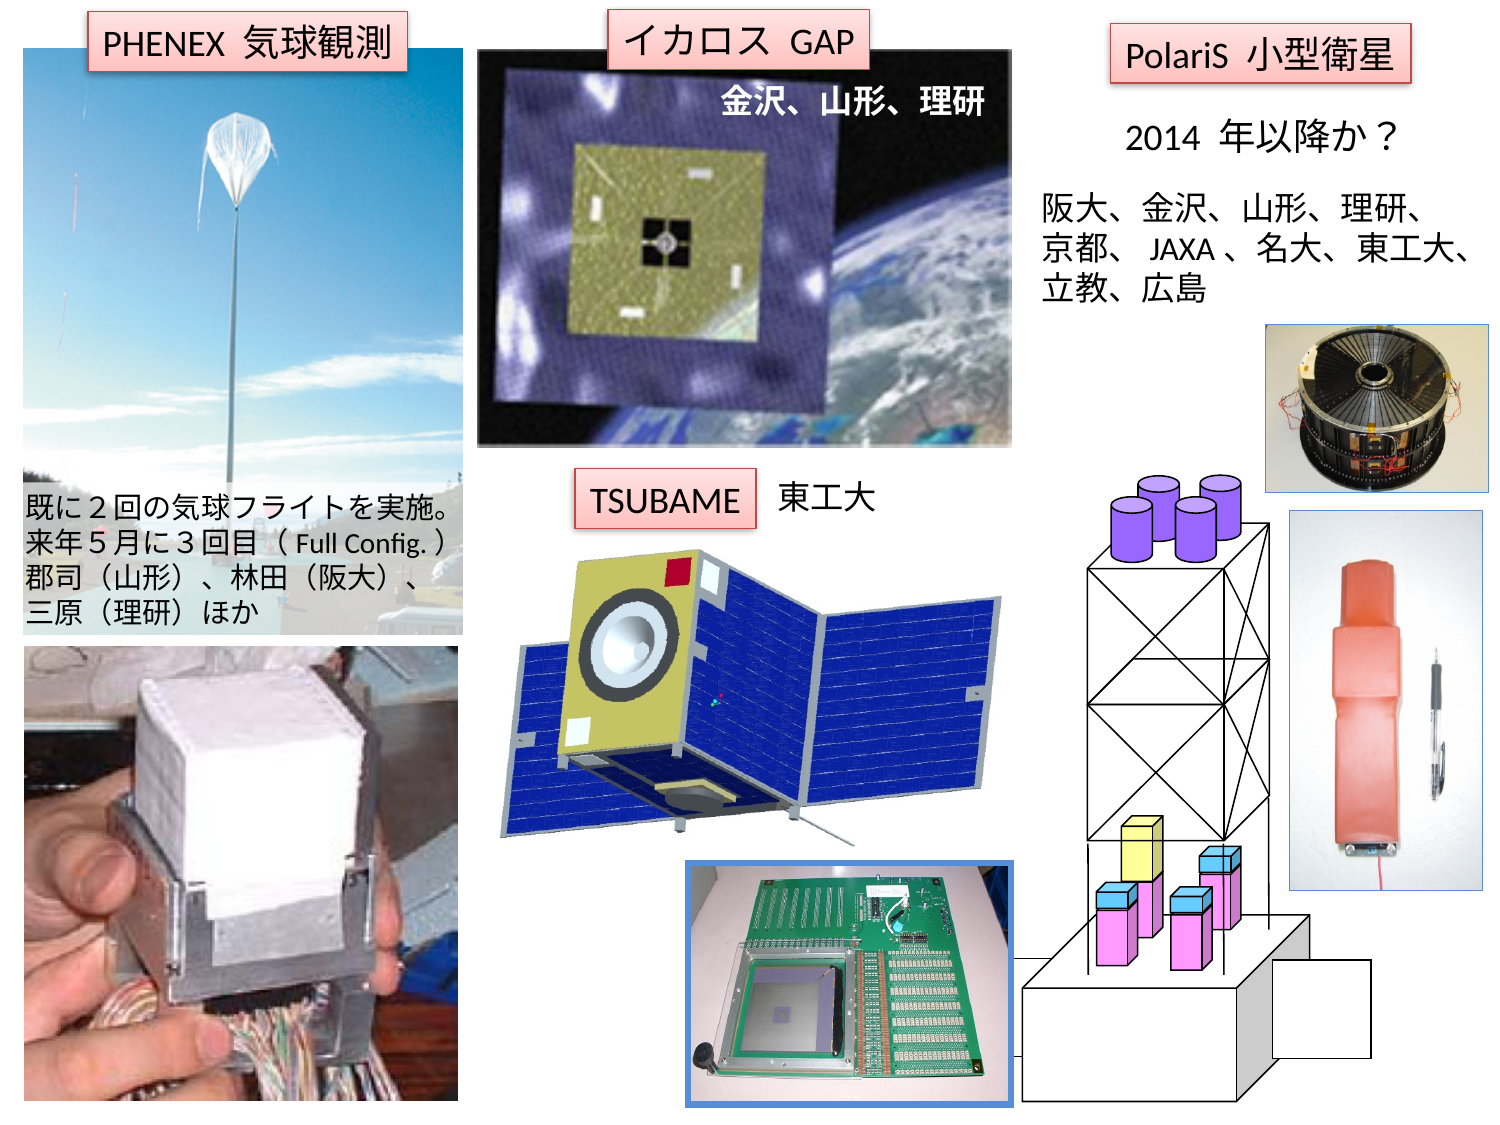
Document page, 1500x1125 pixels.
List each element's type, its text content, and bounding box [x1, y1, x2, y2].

text_box 阪大、金沢、山形、理研、 京都、JAXA、名大、東工大、 立教、広島 [1027, 179, 1500, 315]
picture [691, 865, 1008, 1102]
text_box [23, 11, 464, 1101]
text_box 2014 年以降か？ [1110, 105, 1421, 166]
text_box PolariS 小型衛星 [1110, 23, 1412, 84]
picture [468, 538, 960, 860]
picture [1288, 510, 1483, 891]
picture [477, 49, 1013, 449]
text_box TSUBAME [574, 468, 757, 529]
text_box イカロス GAP [607, 9, 870, 47]
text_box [960, 474, 1372, 1102]
text_box 東工大 [762, 468, 893, 524]
picture [1265, 324, 1489, 493]
